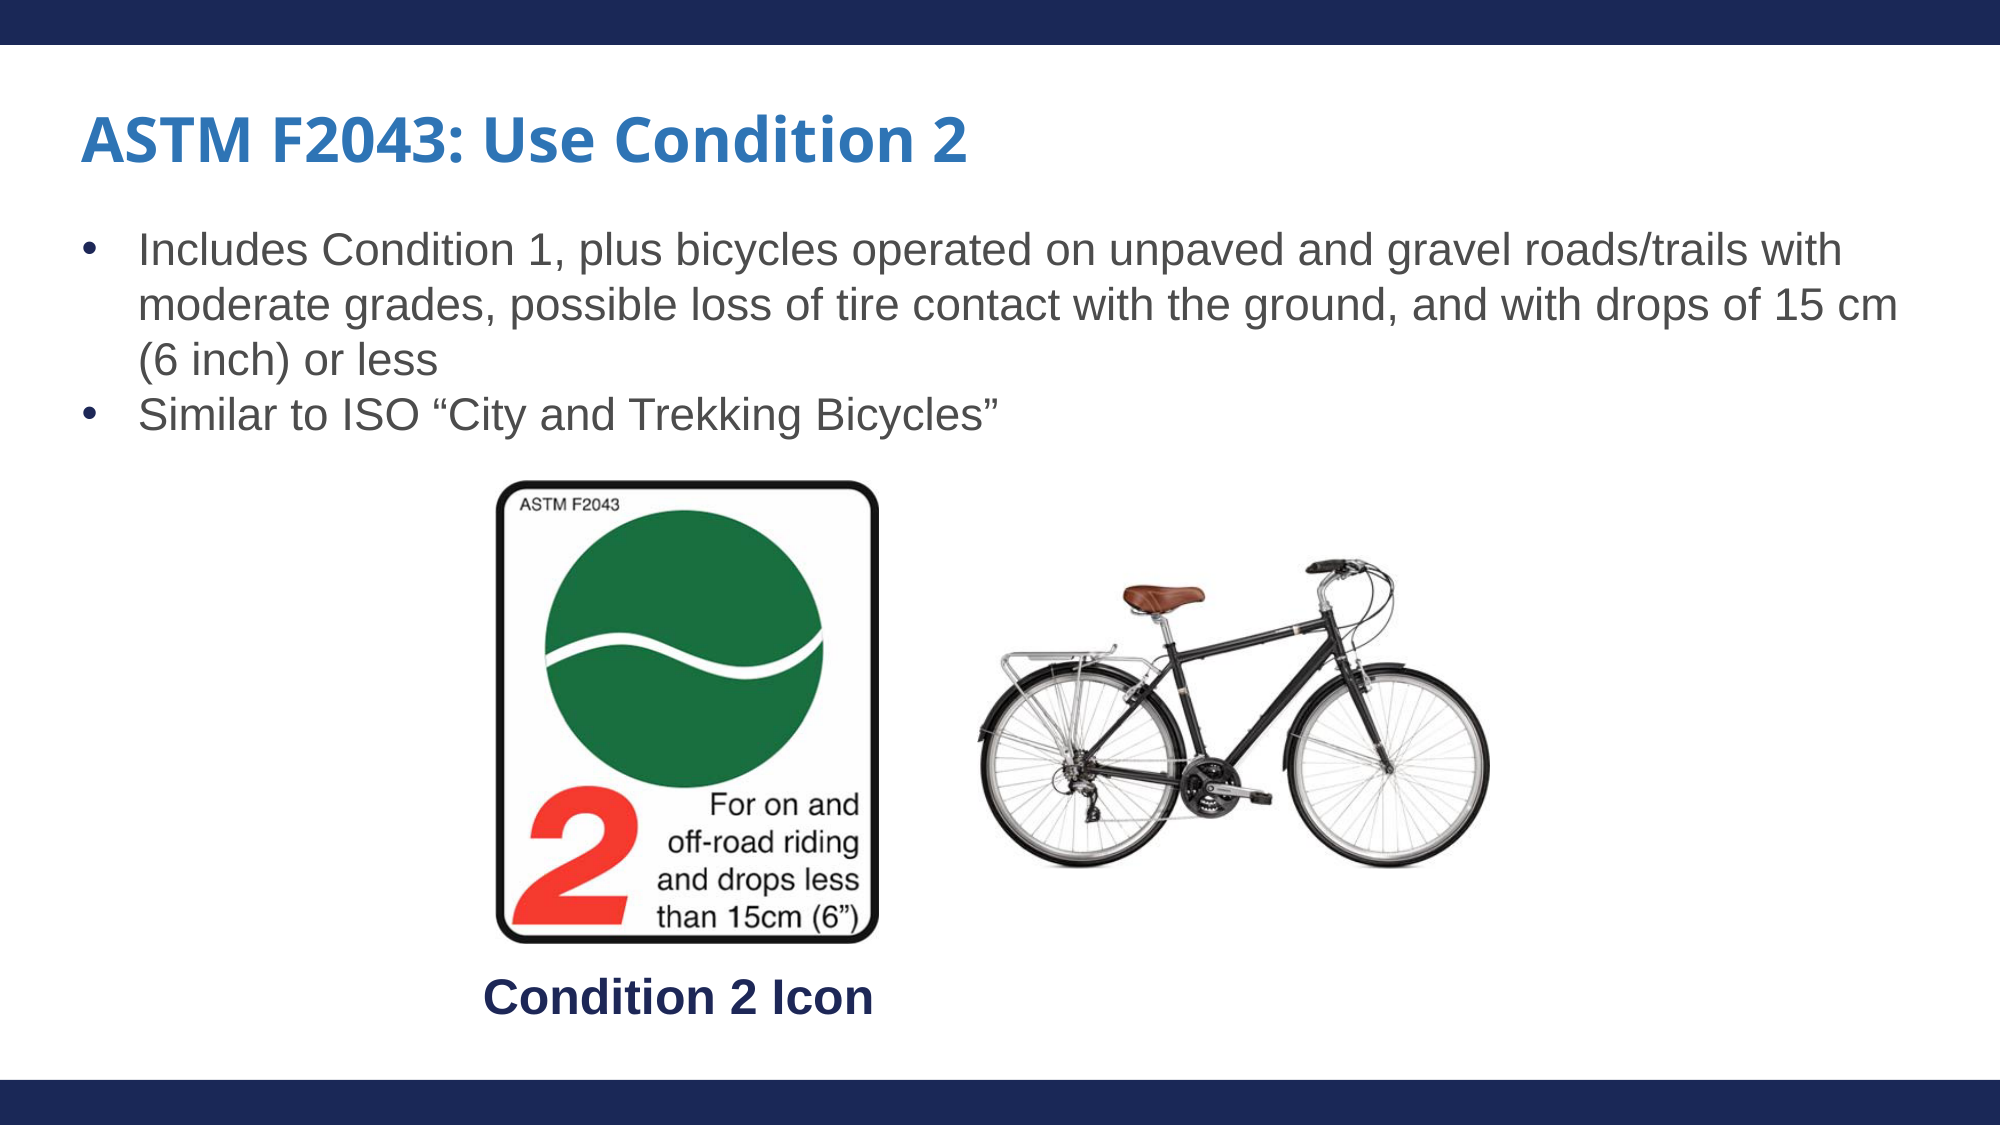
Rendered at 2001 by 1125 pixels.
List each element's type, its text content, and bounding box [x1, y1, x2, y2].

picture [495, 480, 879, 944]
list Includes Condition 1, plus bicycles operated on unpaved and gravel roads/trails with moderate grades, possible loss of tire contact with the ground, and with drops of 15 cm (6 inch) or less Similar to ISO “City and Trekking Bicycles” [66, 212, 1948, 983]
picture [976, 555, 1490, 869]
title ASTM F2043: Use Condition 2 [66, 59, 1948, 212]
text_box Condition 2 Icon [468, 957, 906, 1032]
